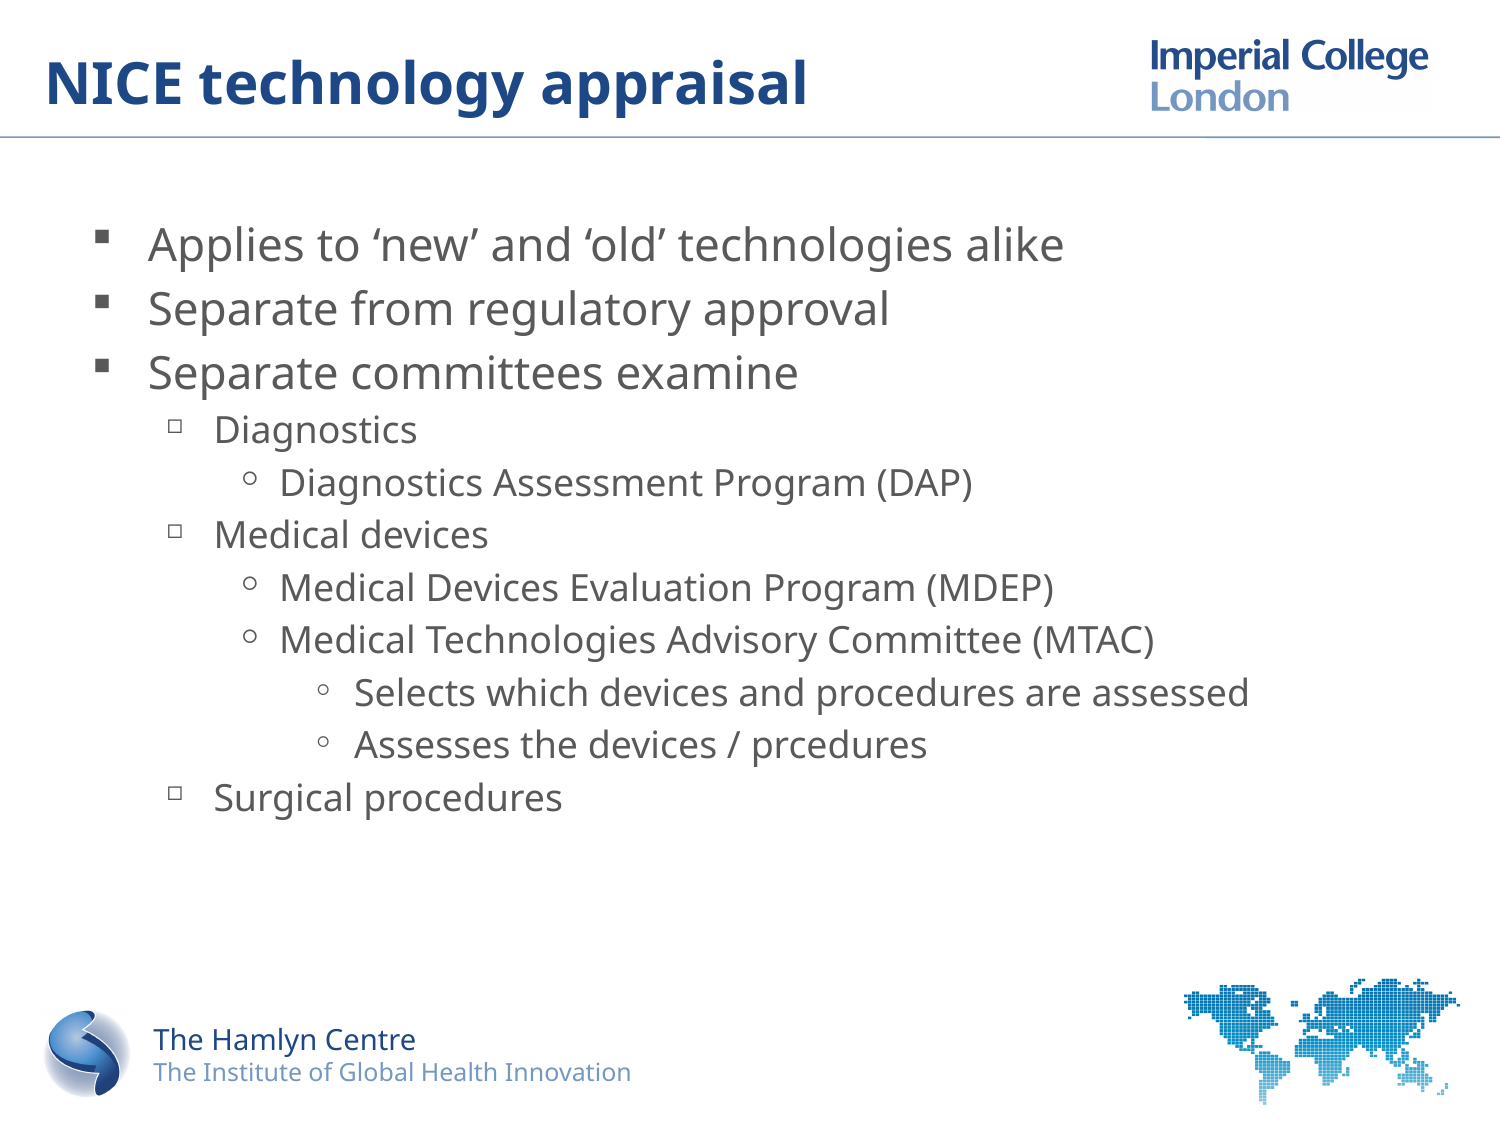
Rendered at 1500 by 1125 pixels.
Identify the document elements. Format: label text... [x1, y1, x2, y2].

picture [37, 1005, 525, 1100]
title NICE technology appraisal [29, 30, 1380, 132]
list Applies to ‘new’ and ‘old’ technologies alike Separate from regulatory approval Separate committees examine Diagnostics Diagnostics Assessment Program (DAP) Medical devices Medical Devices Evaluation Program (MDEP) Medical Technologies Advisory Committee (MTAC) Selects which devices and procedures are assessed Assesses the devices / prcedures Surgical procedures [76, 207, 1377, 921]
picture [1163, 964, 1478, 1107]
picture [1380, 37, 1431, 113]
